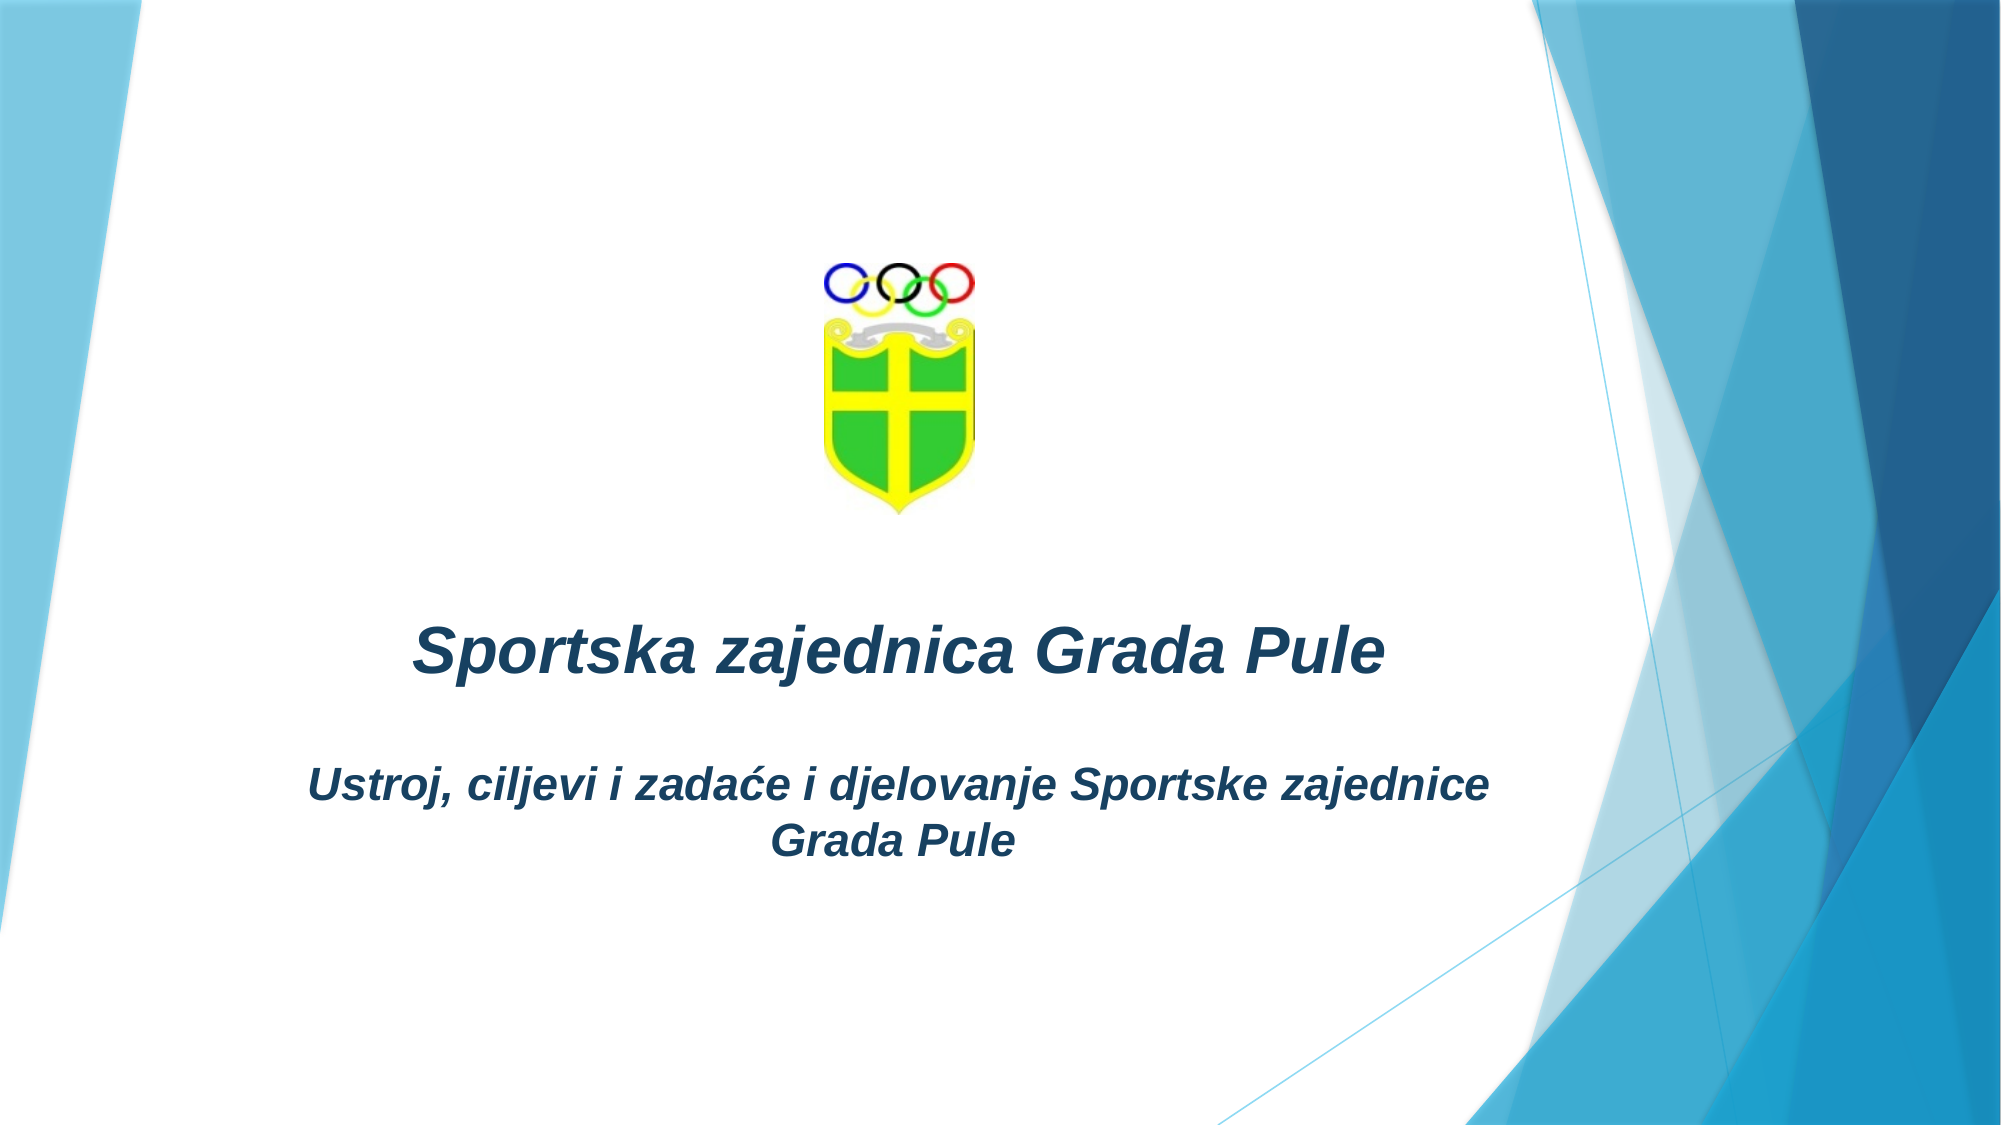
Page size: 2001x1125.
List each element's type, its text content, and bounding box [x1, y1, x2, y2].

title Sportska zajednica Grada Pule [262, 424, 1537, 694]
picture [823, 263, 976, 515]
subtitle Ustroj, ciljevi i zadaće i djelovanje Sportske zajednice Grada Pule [262, 694, 1537, 875]
